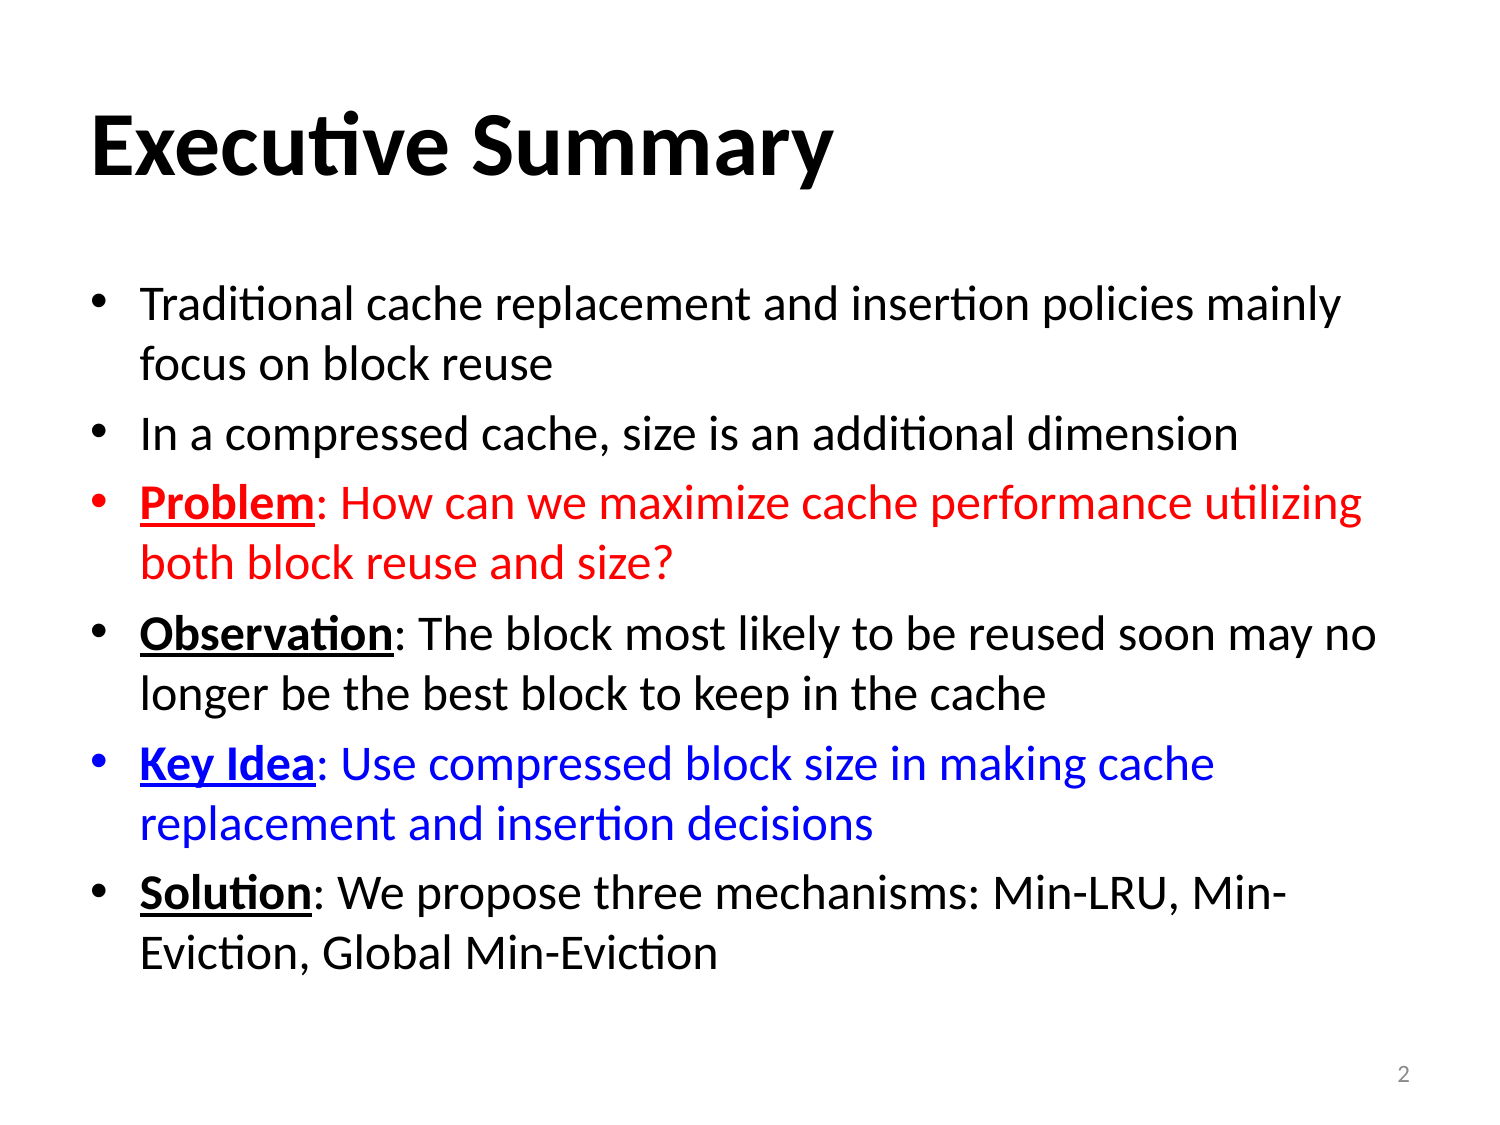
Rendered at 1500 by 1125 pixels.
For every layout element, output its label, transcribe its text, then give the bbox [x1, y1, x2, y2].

list Traditional cache replacement and insertion policies mainly focus on block reuse In a compressed cache, size is an additional dimension Problem: How can we maximize cache performance utilizing both block reuse and size? Observation: The block most likely to be reused soon may no longer be the best block to keep in the cache Key Idea: Use compressed block size in making cache replacement and insertion decisions Solution: We propose three mechanisms: Min-LRU, Min-Eviction, Global Min-Eviction [75, 262, 1425, 1005]
title Executive Summary [75, 45, 1425, 233]
slide_number 2 [1074, 1042, 1425, 1103]
